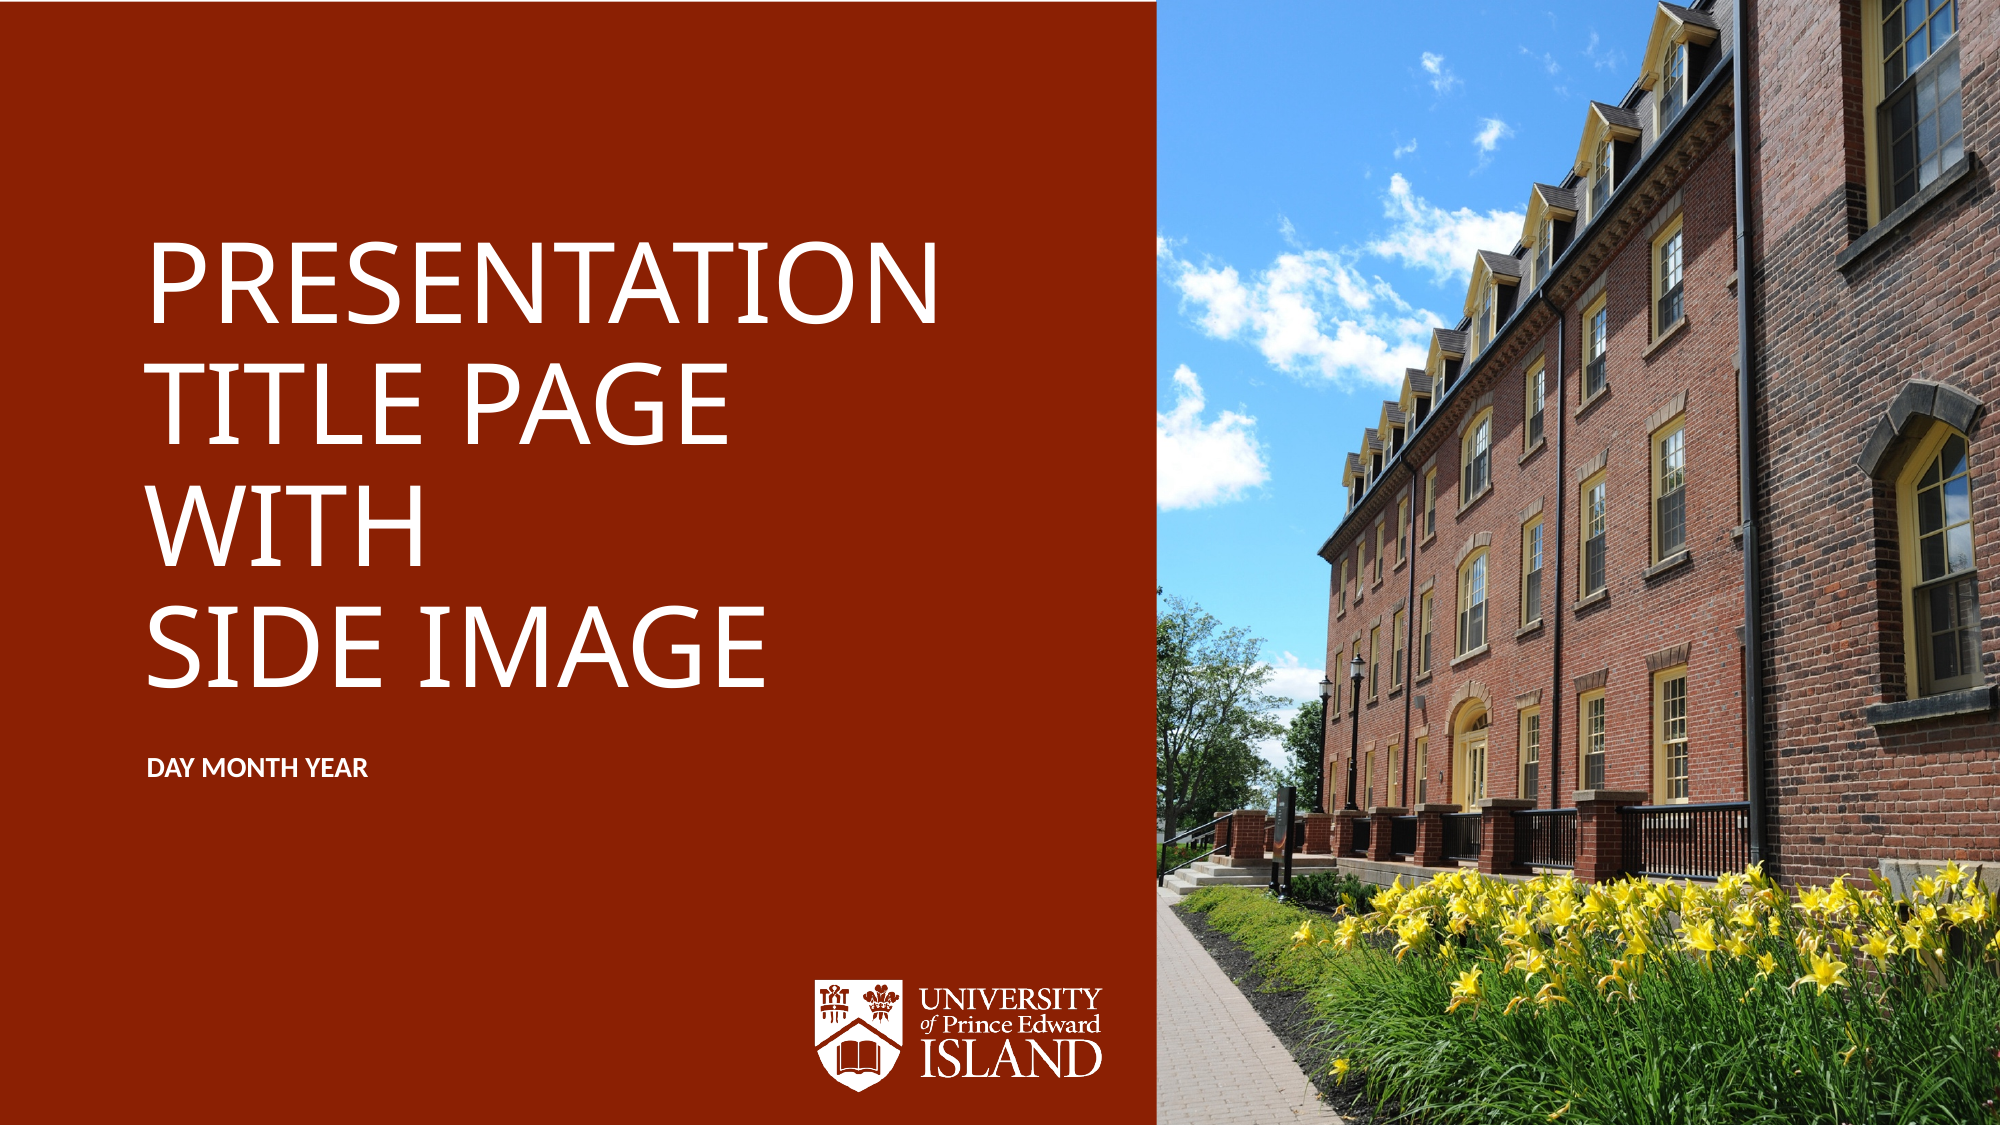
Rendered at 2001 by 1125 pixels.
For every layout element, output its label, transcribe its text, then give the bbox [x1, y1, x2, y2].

picture [780, 957, 1131, 1108]
text_box PRESENTATION TITLE PAGE WITH SIDE IMAGE [128, 218, 1156, 831]
slide_number DAY MONTH YEAR [131, 736, 582, 796]
picture [1156, 0, 2000, 1125]
text_box [0, 1, 1156, 1125]
